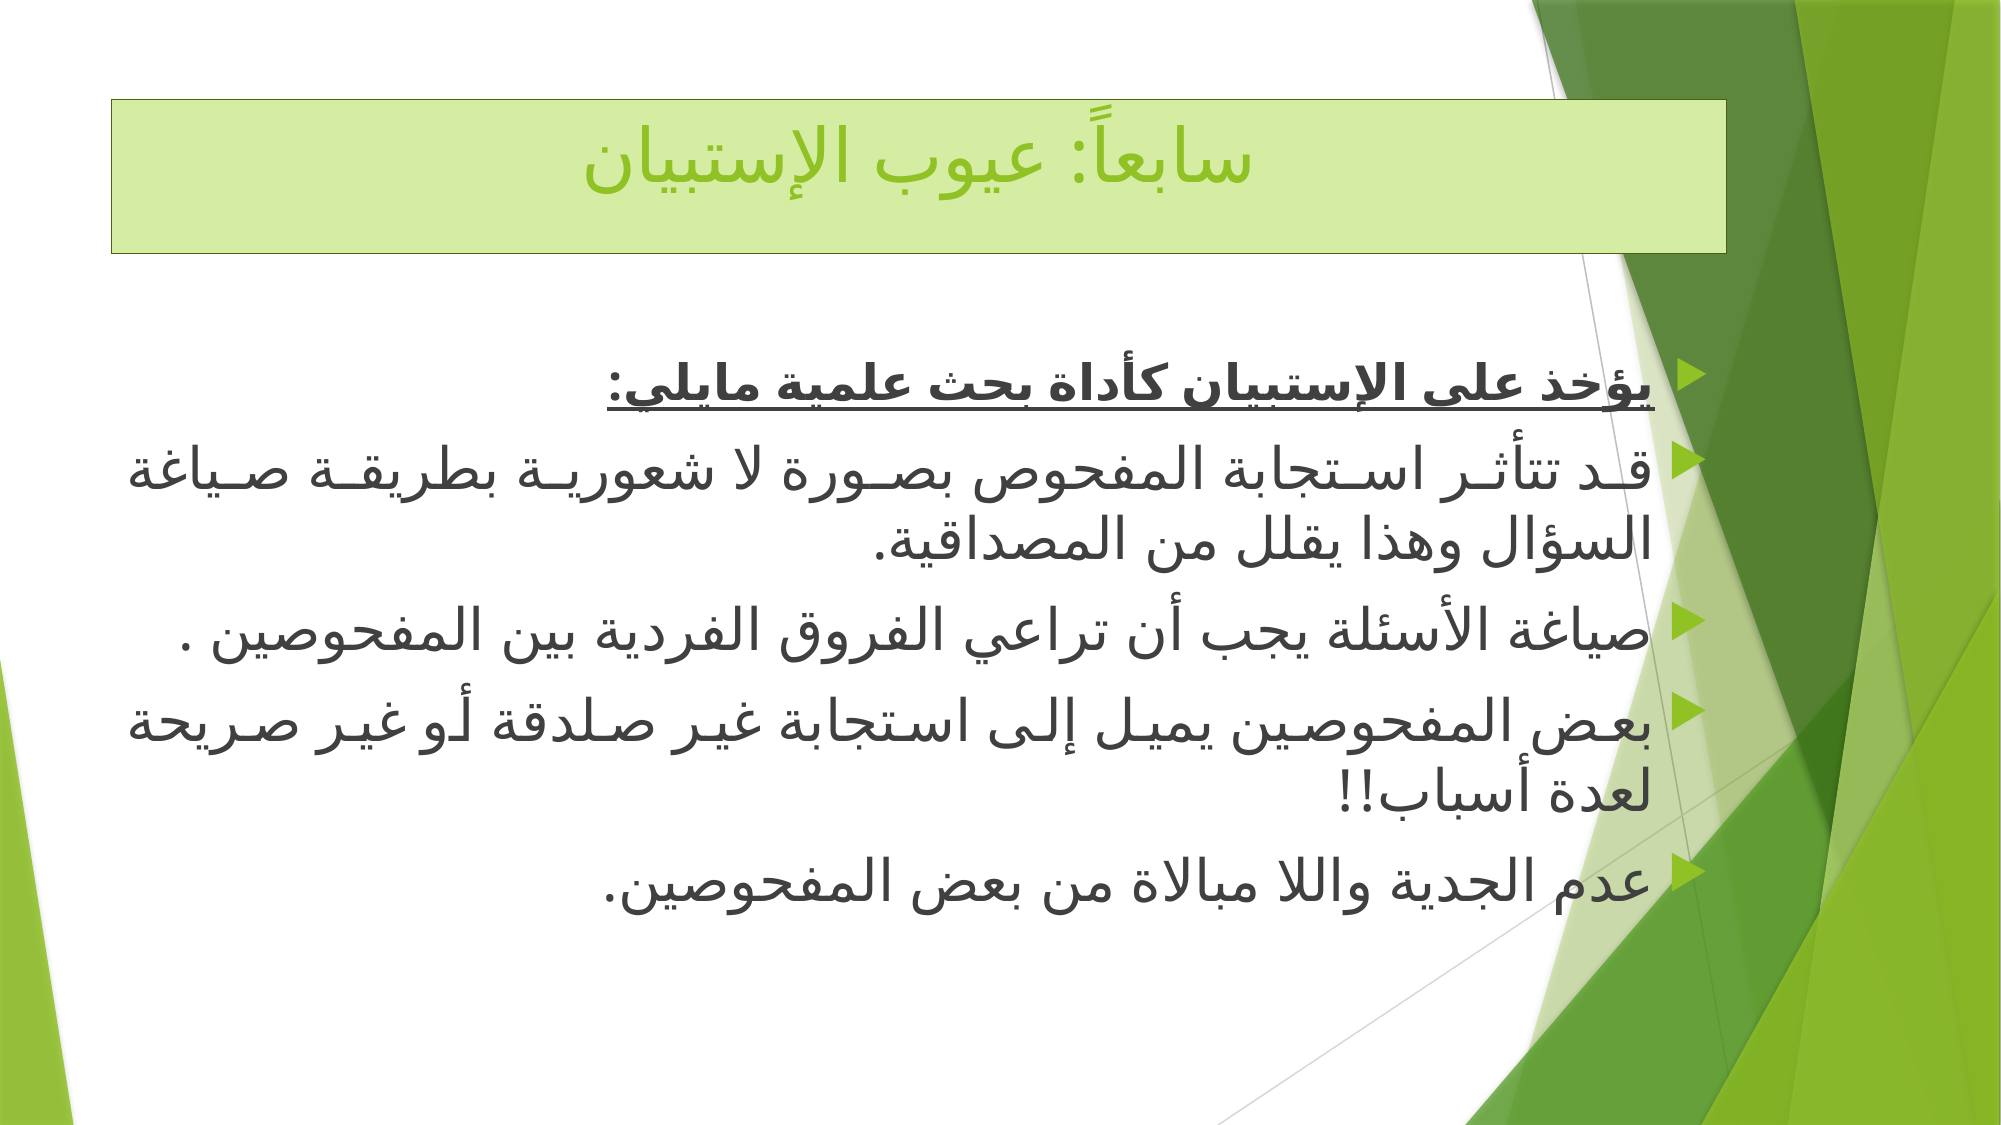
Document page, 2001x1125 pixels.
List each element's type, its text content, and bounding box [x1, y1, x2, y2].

title سابعاً: عيوب الإستبيان [111, 99, 1727, 254]
list يؤخذ على الإستبيان كأداة بحث علمية مايلي: قد تتأثر استجابة المفحوص بصورة لا شعورية بطريقة صياغة السؤال وهذا يقلل من المصداقية. صياغة الأسئلة يجب أن تراعي الفروق الفردية بين المفحوصين . بعض المفحوصين يميل إلى استجابة غير صلدقة أو غير صريحة لعدة أسباب!! عدم الجدية واللا مبالاة من بعض المفحوصين. [111, 276, 1727, 991]
